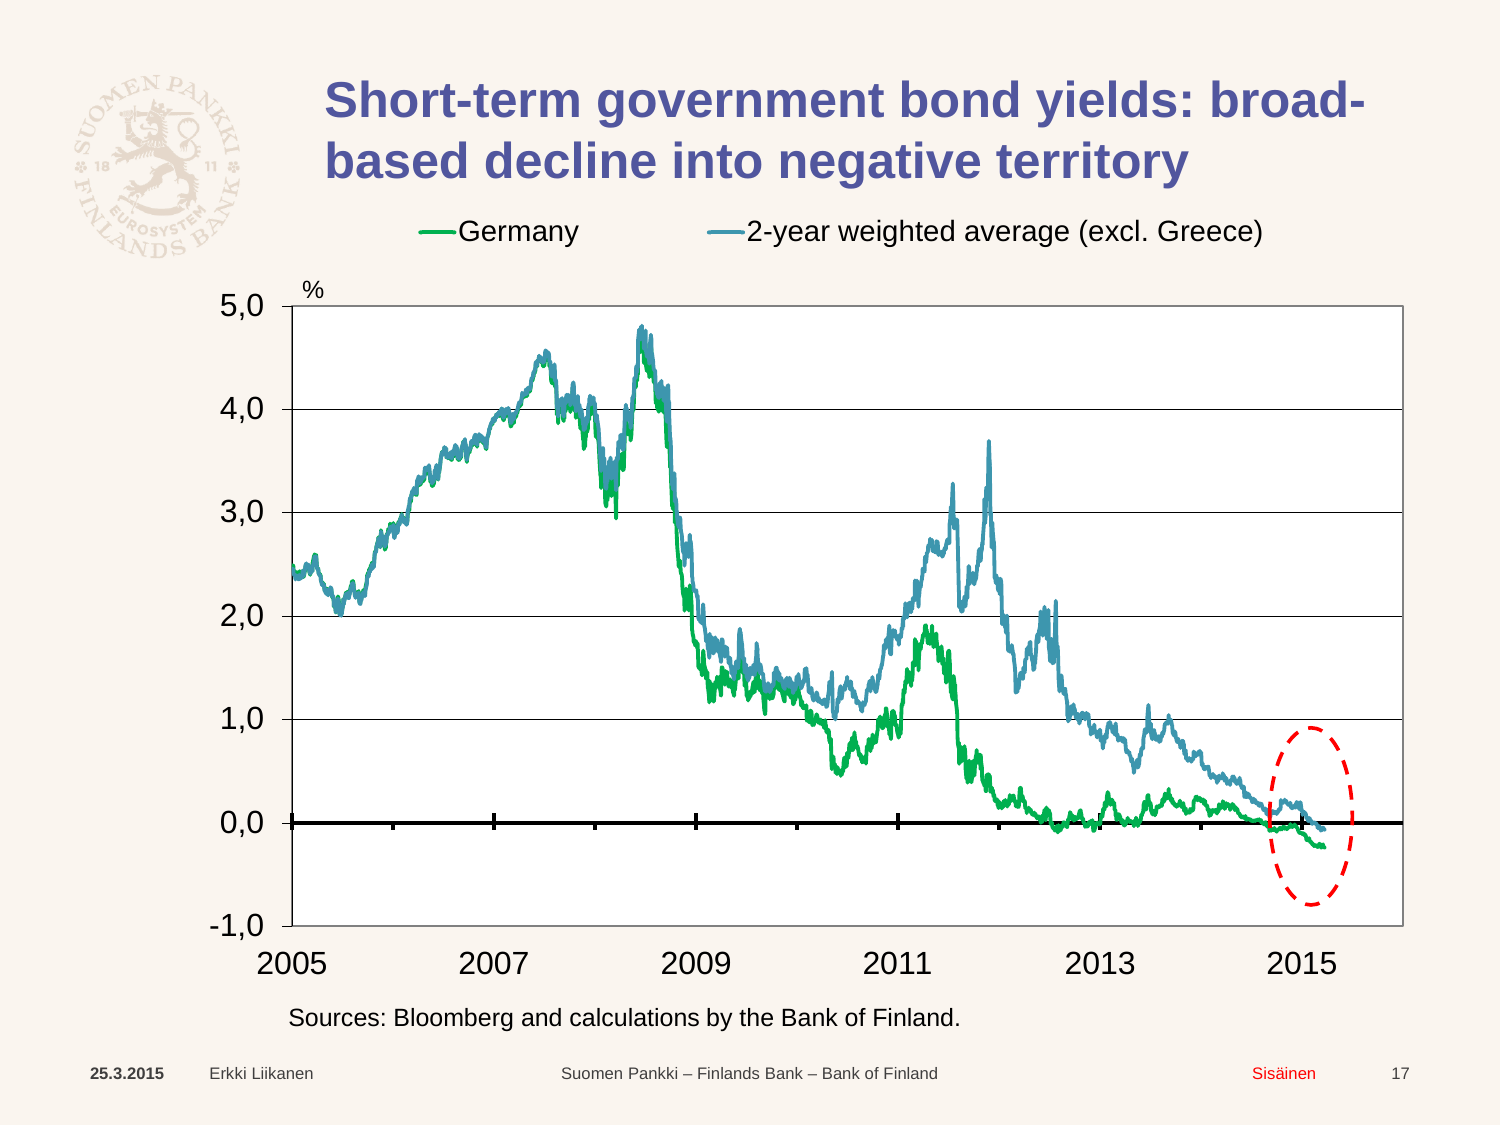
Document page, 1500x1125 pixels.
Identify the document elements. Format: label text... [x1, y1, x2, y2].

picture [0, 0, 1500, 1125]
slide_number 17 [1338, 1056, 1425, 1103]
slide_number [74, 1042, 194, 1103]
title Short-term government bond yields: broad-based decline into negative territory [309, 59, 1384, 194]
footer Erkki Liikanen [194, 1055, 512, 1103]
